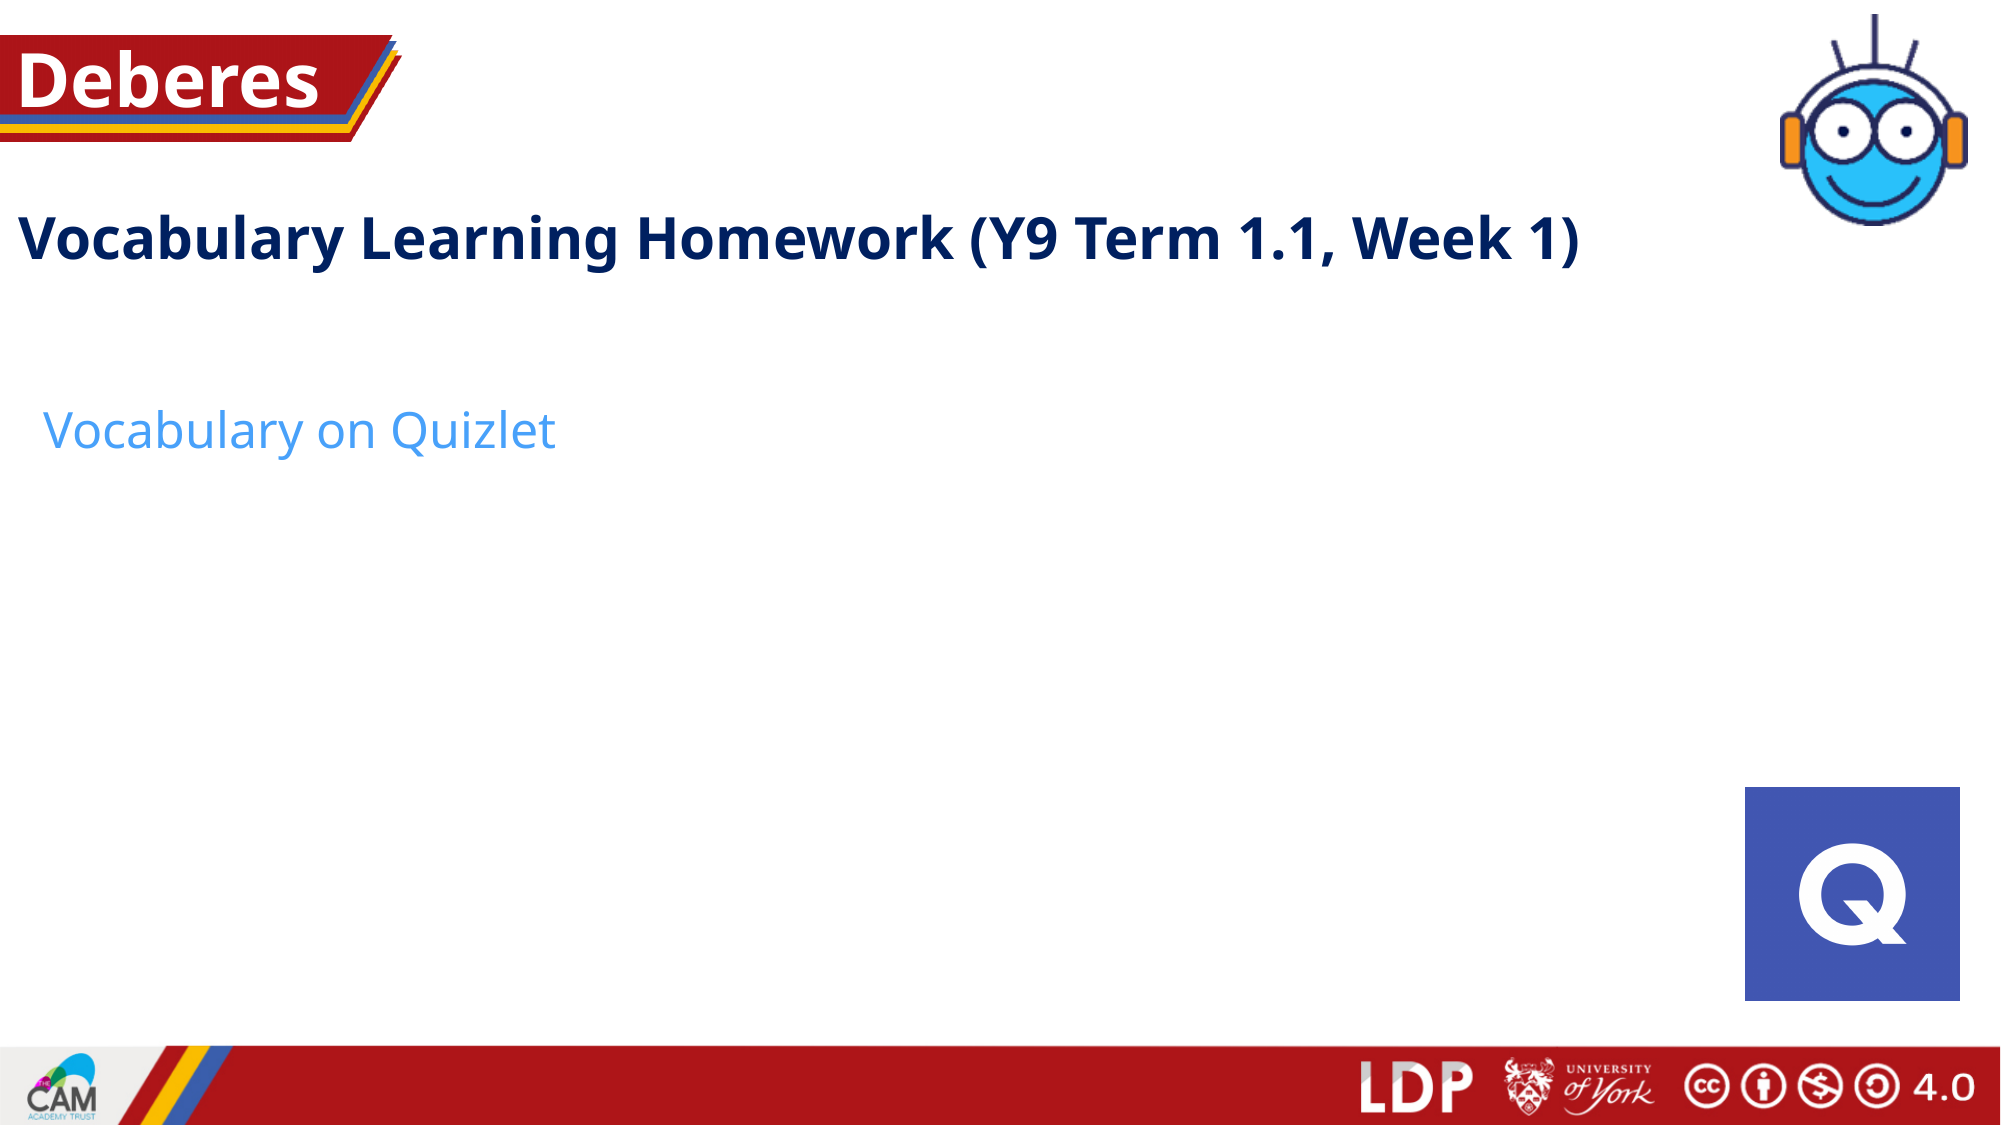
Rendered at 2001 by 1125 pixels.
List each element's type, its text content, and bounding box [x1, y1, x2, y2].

title Deberes [0, 35, 409, 142]
picture [0, 0, 2001, 1125]
text_box Vocabulary Learning Homework (Y9 Term 1.1, Week 1) [0, 193, 1600, 279]
text_box Vocabulary on Quizlet [28, 390, 1815, 474]
